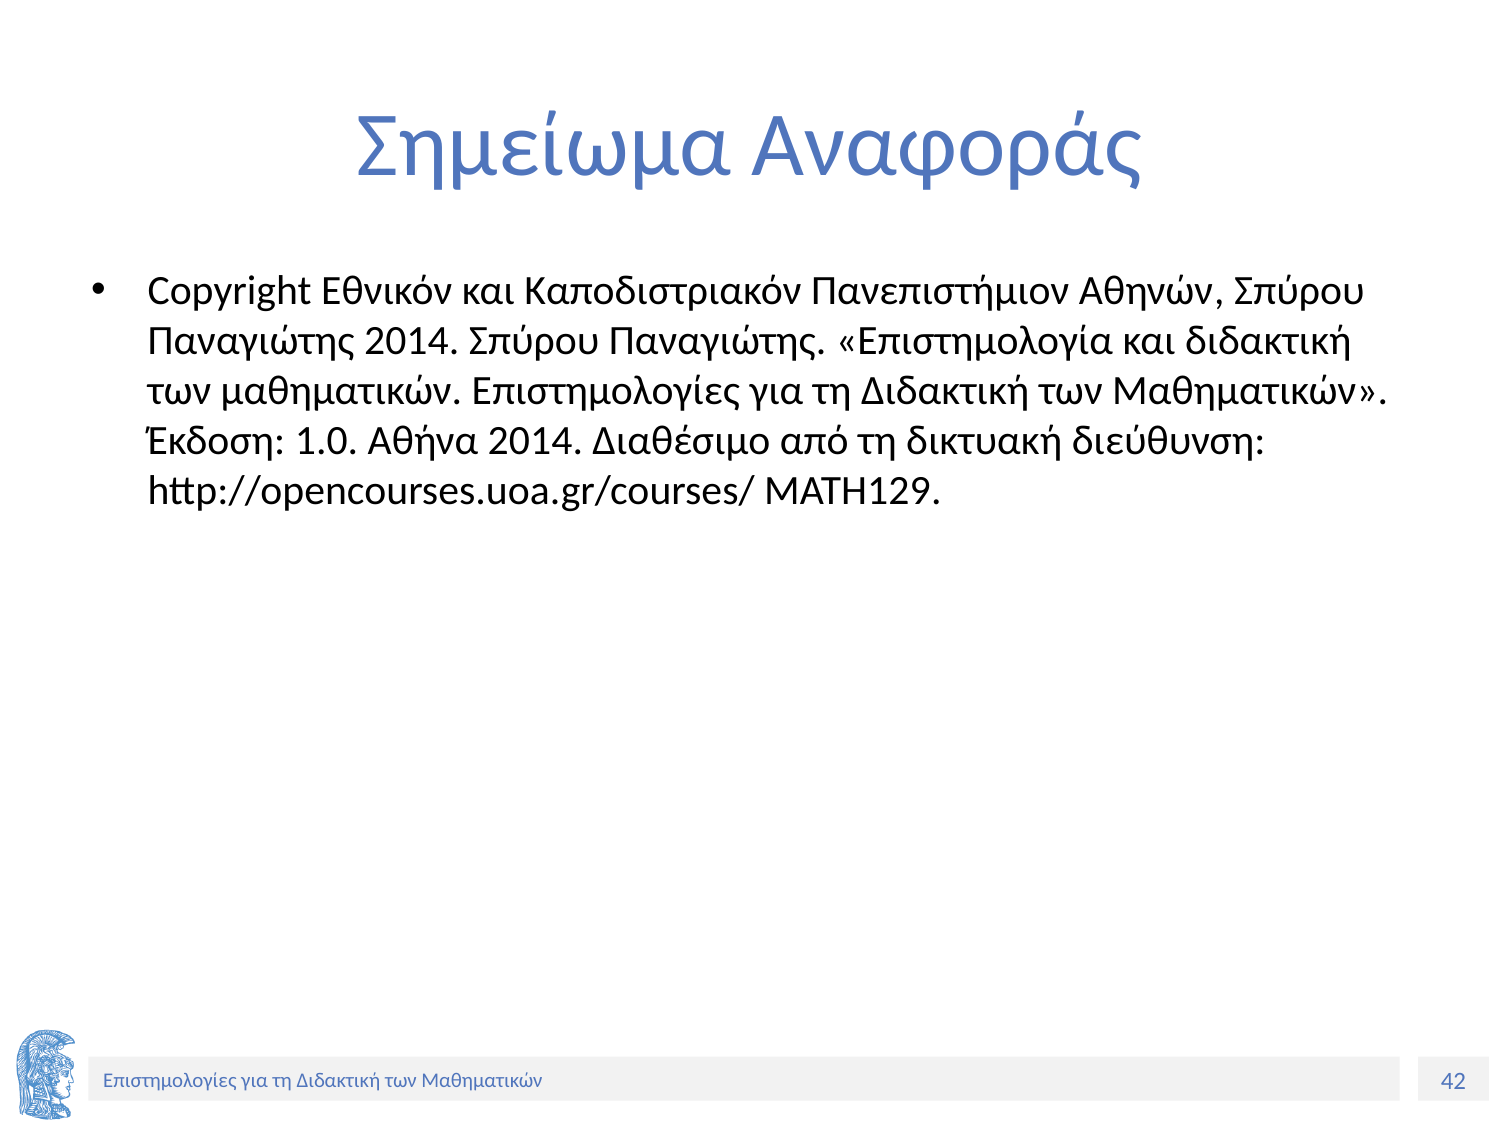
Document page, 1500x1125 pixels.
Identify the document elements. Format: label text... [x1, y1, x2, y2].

picture [9, 1026, 81, 1120]
title Σημείωμα Αναφοράς [75, 45, 1425, 233]
list Copyright Εθνικόν και Καποδιστριακόν Πανεπιστήμιον Αθηνών, Σπύρου Παναγιώτης 2014. Σπύρου Παναγιώτης. «Επιστημολογία και διδακτική των μαθηματικών. Επιστημολογίες για τη Διδακτική των Μαθηματικών». Έκδοση: 1.0. Αθήνα 2014. Διαθέσιμο από τη δικτυακή διεύθυνση: http://opencourses.uoa.gr/courses/ MATH129. [76, 255, 1427, 998]
